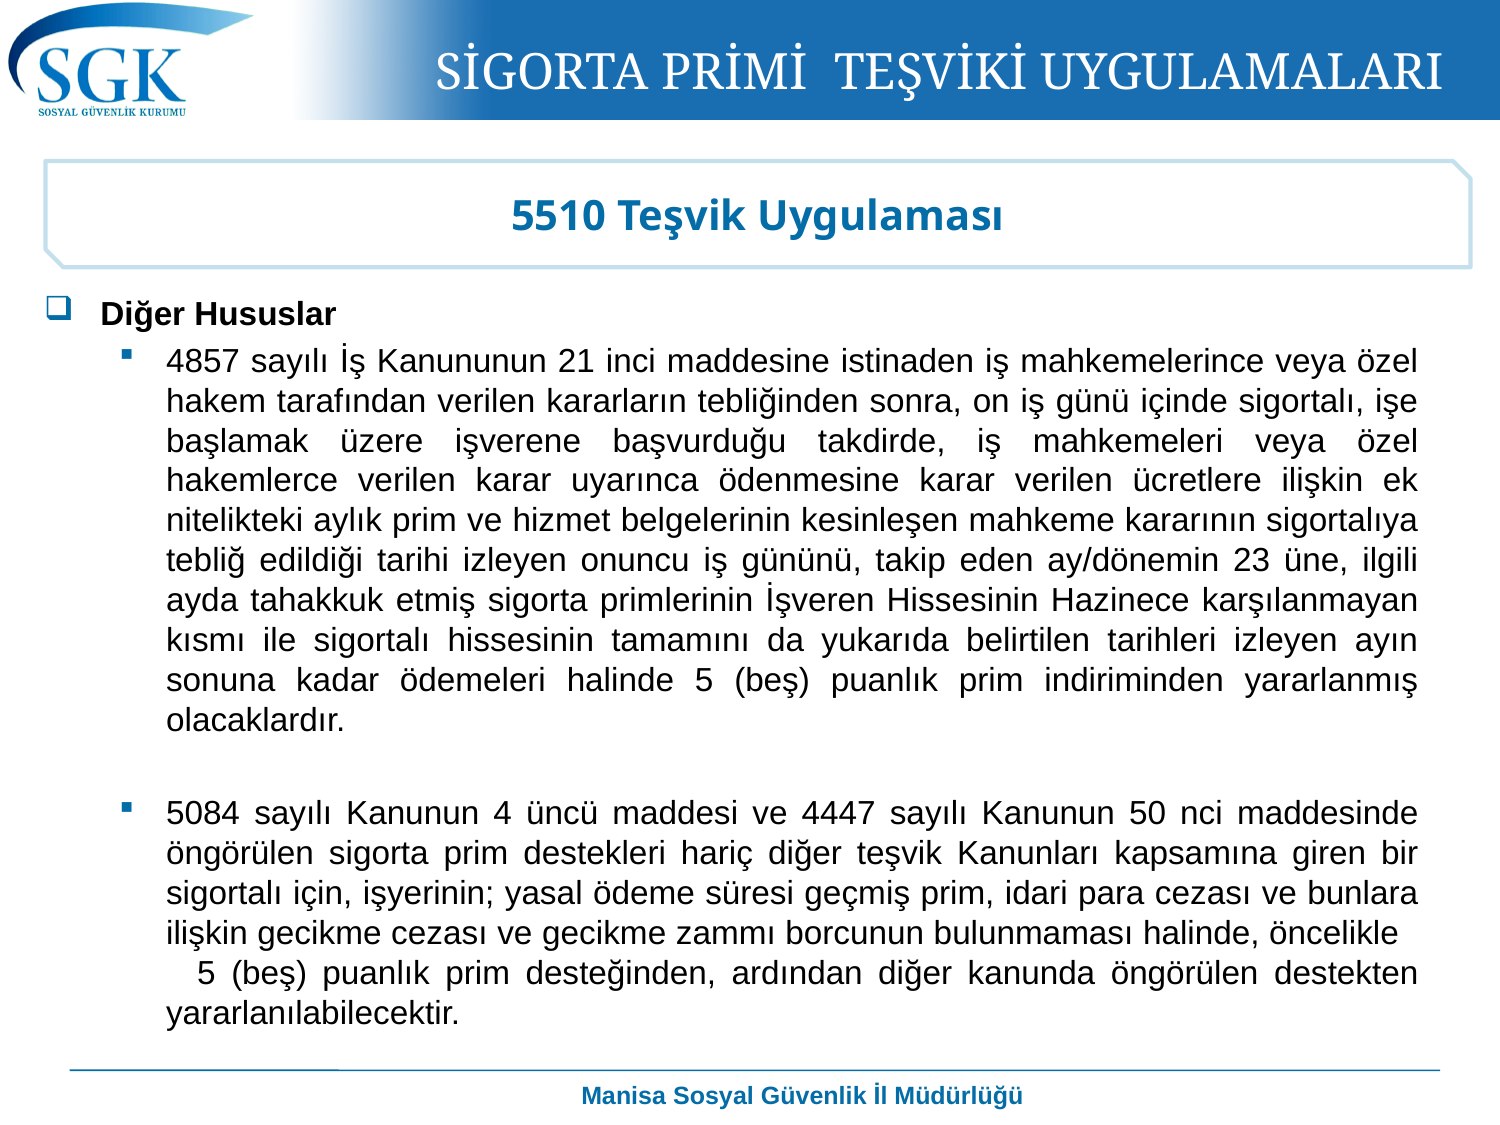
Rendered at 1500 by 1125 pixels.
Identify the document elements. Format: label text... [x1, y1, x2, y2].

text_box 5510 Teşvik Uygulaması [43, 158, 1473, 270]
text_box Diğer Hususlar 4857 sayılı İş Kanununun 21 inci maddesine istinaden iş mahkemelerince veya özel hakem tarafından verilen kararların tebliğinden sonra, on iş günü içinde sigortalı, işe başlamak üzere işverene başvurduğu takdirde, iş mahkemeleri veya özel hakemlerce verilen karar uyarınca ödenmesine karar verilen ücretlere ilişkin ek nitelikteki aylık prim ve hizmet belgelerinin kesinleşen mahkeme kararının sigortalıya tebliğ edildiği tarihi izleyen onuncu iş gününü, takip eden ay/dönemin 23 üne, ilgili ayda tahakkuk etmiş sigorta primlerinin İşveren Hissesinin Hazinece karşılanmayan kısmı ile sigortalı hissesinin tamamını da yukarıda belirtilen tarihleri izleyen ayın sonuna kadar ödemeleri halinde 5 (beş) puanlık prim indiriminden yararlanmış olacaklardır. 5084 sayılı Kanunun 4 üncü maddesi ve 4447 sayılı Kanunun 50 nci maddesinde öngörülen sigorta prim destekleri hariç diğer teşvik Kanunları kapsamına giren bir sigortalı için, işyerinin; yasal ödeme süresi geçmiş prim, idari para cezası ve bunlara ilişkin gecikme cezası ve gecikme zammı borcunun bulunmaması halinde, öncelikle 5 (beş) puanlık prim desteğinden, ardından diğer kanunda öngörülen destekten yararlanılabilecektir. [29, 284, 1436, 1059]
footer Manisa Sosyal Güvenlik İl Müdürlüğü [281, 1065, 1325, 1125]
text_box SİGORTA PRİMİ TEŞVİKİ UYGULAMALARI [345, 31, 1459, 107]
picture [0, 0, 1500, 120]
